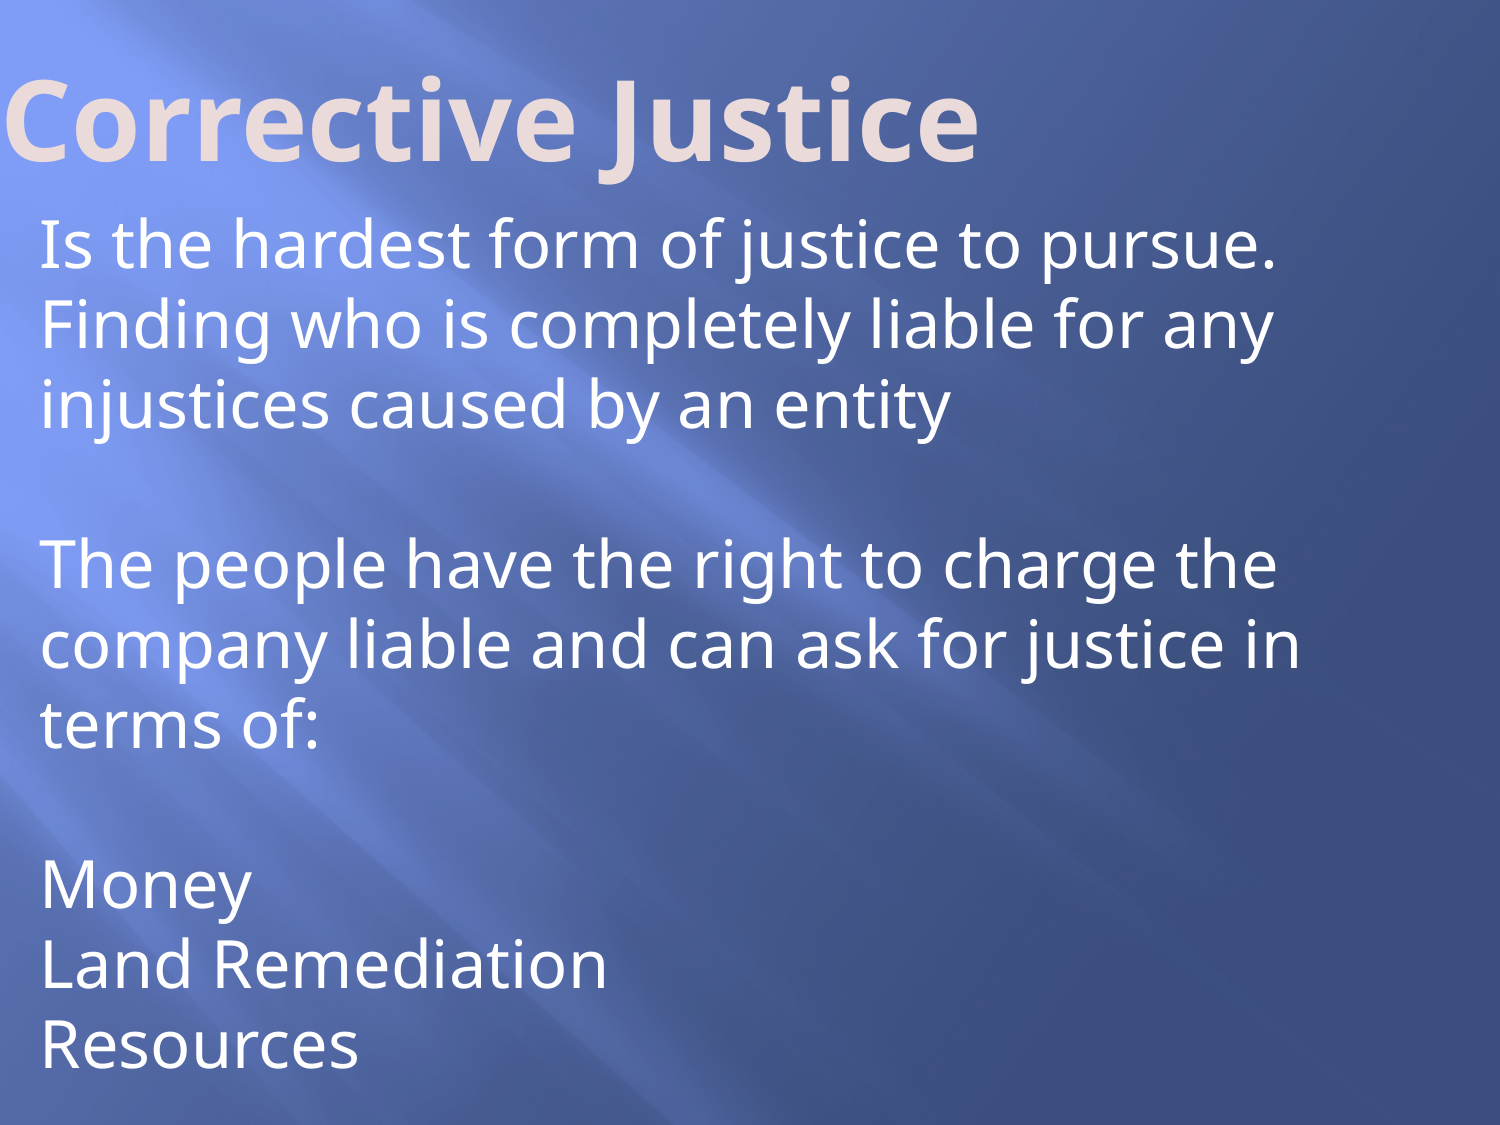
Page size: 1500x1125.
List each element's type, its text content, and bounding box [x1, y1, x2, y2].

text_box Is the hardest form of justice to pursue. Finding who is completely liable for any injustices caused by an entity The people have the right to charge the company liable and can ask for justice in terms of: Money Land Remediation Resources [24, 194, 1325, 1090]
text_box Corrective Justice [0, 41, 998, 192]
